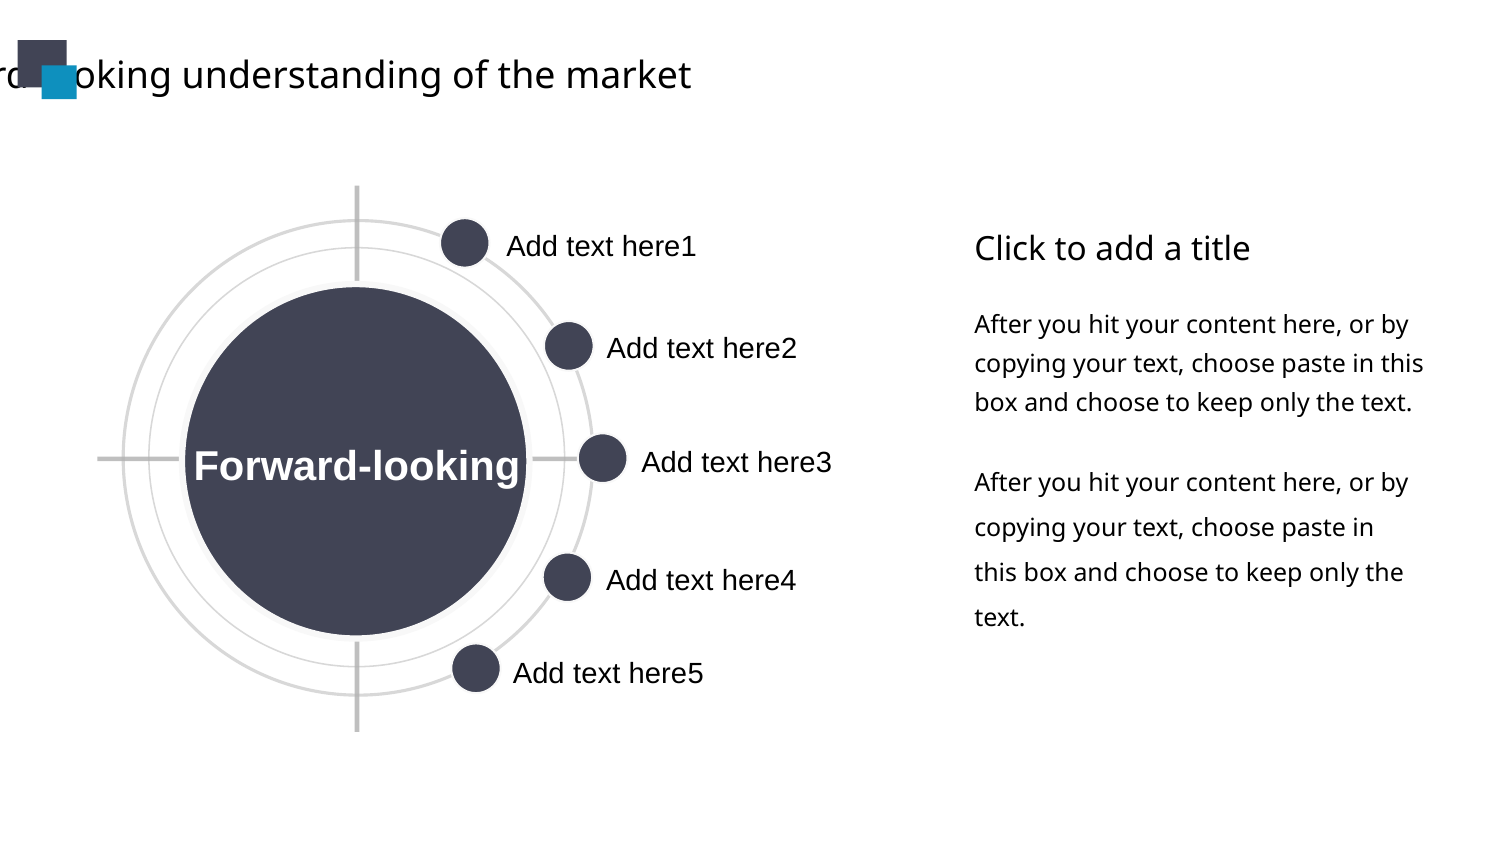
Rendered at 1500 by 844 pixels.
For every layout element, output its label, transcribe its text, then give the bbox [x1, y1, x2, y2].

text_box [17, 40, 77, 100]
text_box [181, 284, 530, 639]
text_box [97, 185, 617, 732]
text_box After you hit your content here, or by copying your text, choose paste in this box and choose to keep only the text. [962, 293, 1459, 423]
text_box Add text here5 [617, 648, 806, 696]
text_box Add text here1 [617, 220, 799, 268]
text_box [542, 552, 593, 602]
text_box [439, 218, 490, 268]
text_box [451, 643, 501, 694]
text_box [577, 433, 628, 483]
text_box Add text here2 [617, 323, 899, 371]
text_box Add text here4 [617, 555, 899, 603]
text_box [543, 320, 594, 371]
text_box Add text here3 [629, 437, 934, 485]
text_box Click to add a title [962, 221, 1365, 273]
text_box A forward-looking understanding of the market [0, 43, 708, 104]
text_box After you hit your content here, or by copying your text, choose paste in this box and choose to keep only the text. [962, 445, 1436, 682]
